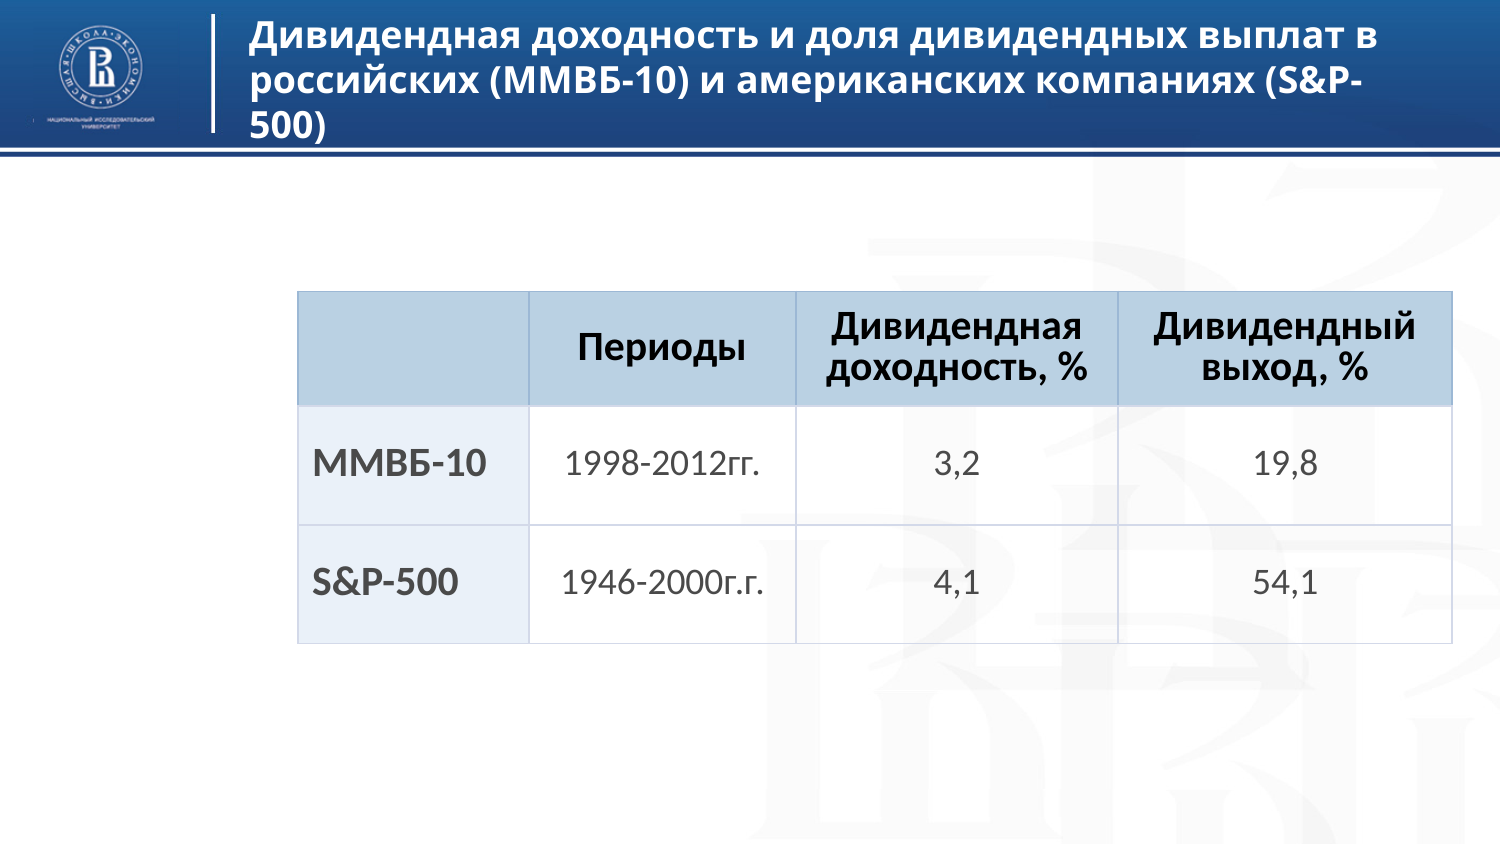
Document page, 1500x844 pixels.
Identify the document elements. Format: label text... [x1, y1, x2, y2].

picture [0, 0, 1500, 844]
text_box Дивидендная доходность и доля дивидендных выплат в российских (ММВБ-10) и американских компаниях (S&P-500) [234, 52, 1418, 104]
table_cell S&P-500 [299, 526, 528, 643]
table_cell 1946-2000г.г. [530, 526, 795, 643]
table_header Дивидендный выход, % [1119, 292, 1451, 405]
table_cell ММВБ-10 [299, 407, 528, 524]
table_cell 4,1 [797, 526, 1117, 643]
table_cell 19,8 [1119, 407, 1451, 524]
table_cell 54,1 [1119, 526, 1451, 643]
table_cell 1998-2012гг. [530, 407, 795, 524]
table_header Периоды [530, 292, 795, 405]
table_cell 3,2 [797, 407, 1117, 524]
table_header Дивидендная доходность, % [797, 292, 1117, 405]
table_header [299, 292, 528, 405]
